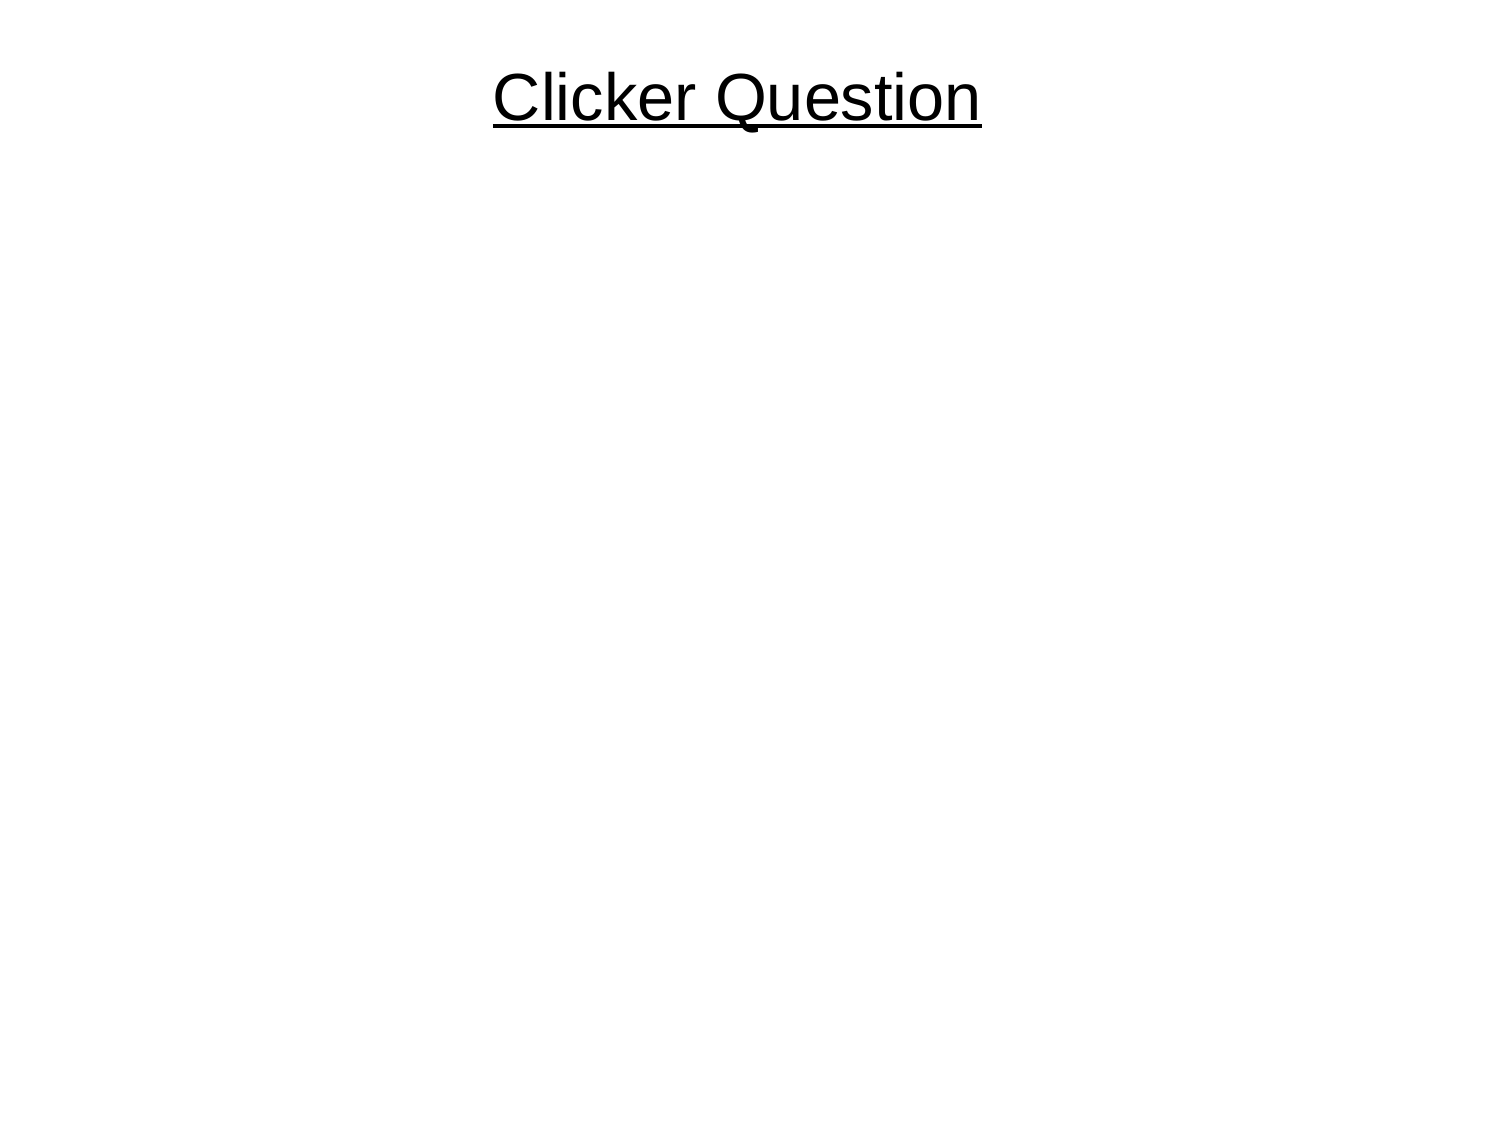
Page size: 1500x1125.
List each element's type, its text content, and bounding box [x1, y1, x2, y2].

title Clicker Question [62, 0, 1413, 188]
